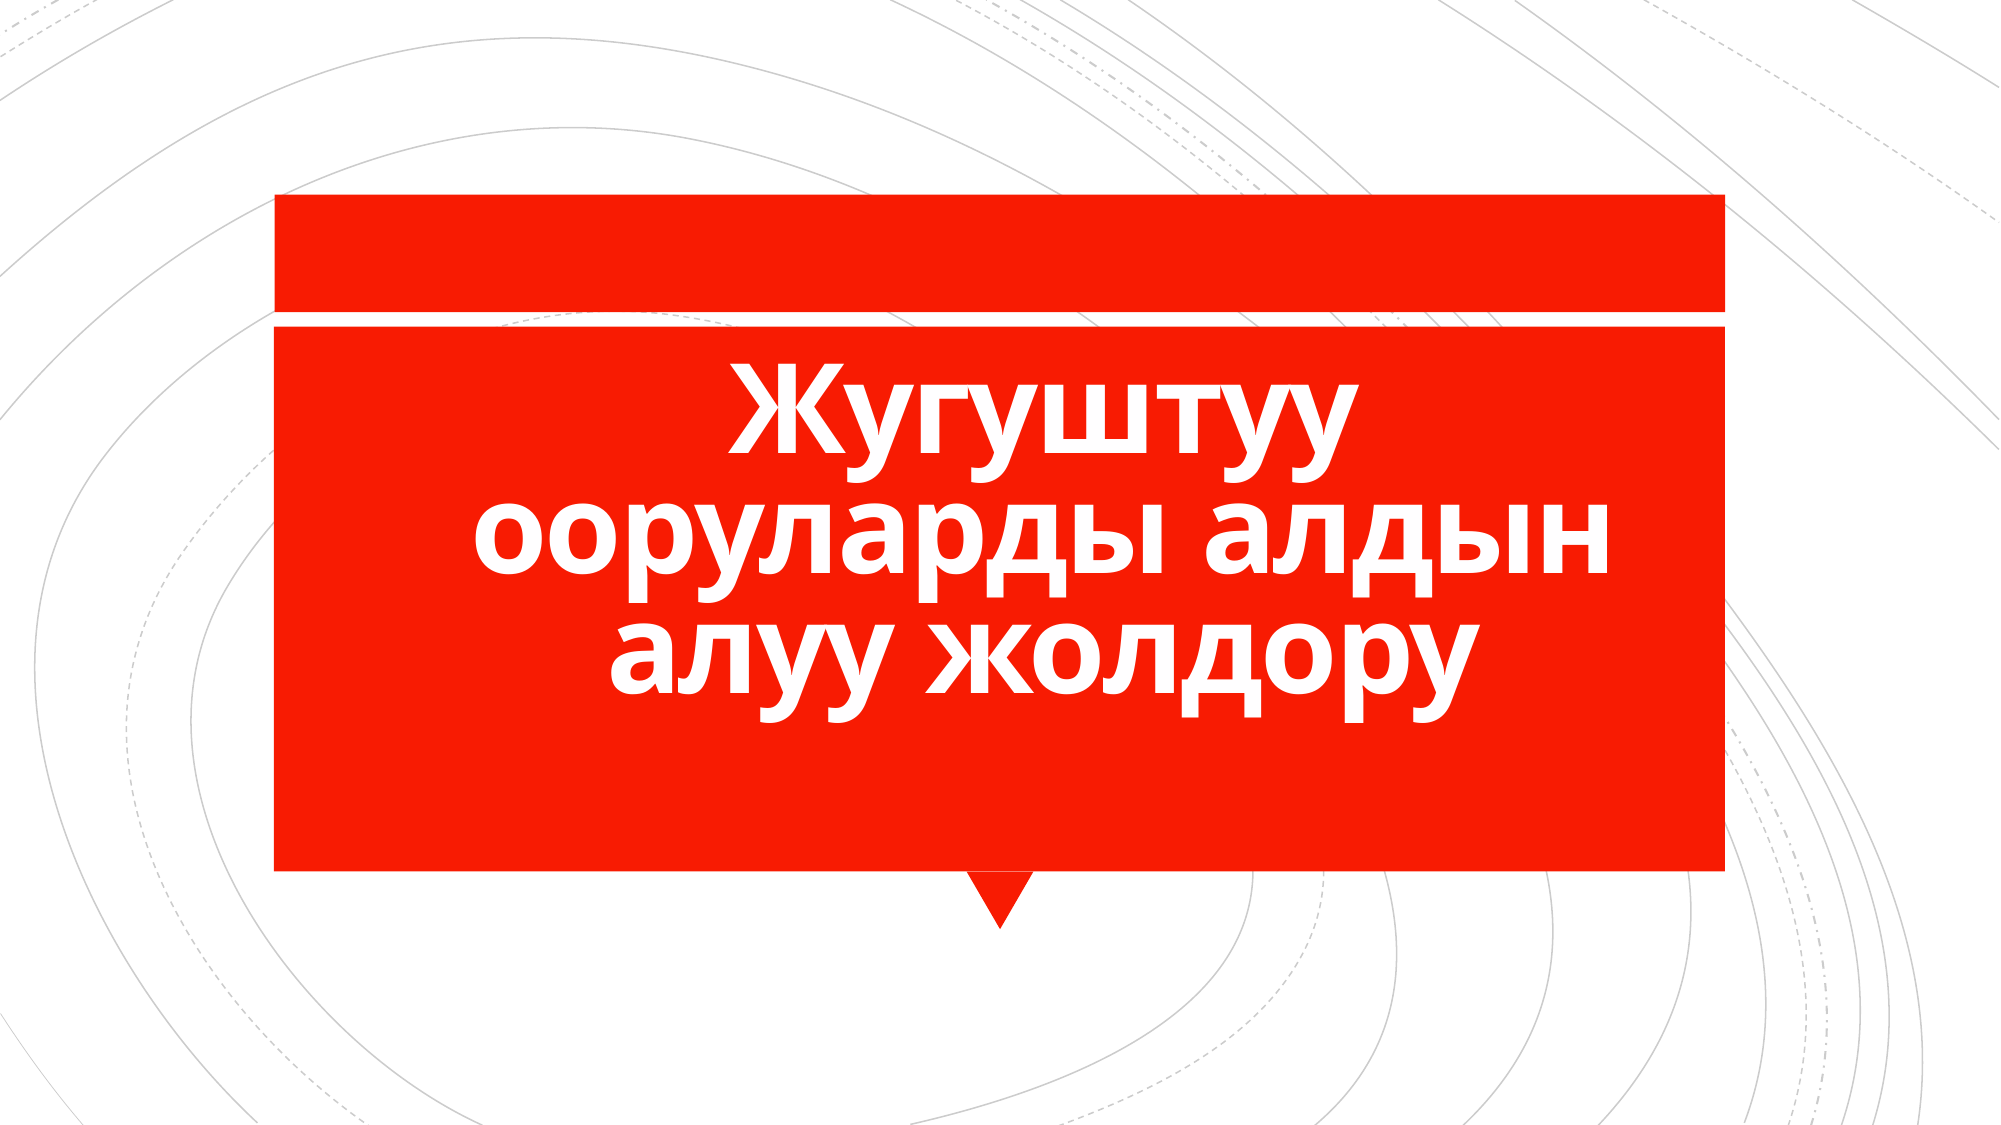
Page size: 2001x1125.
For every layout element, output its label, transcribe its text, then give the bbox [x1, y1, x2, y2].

title Жугуштуу ооруларды алдын алуу жолдору [332, 298, 1756, 718]
